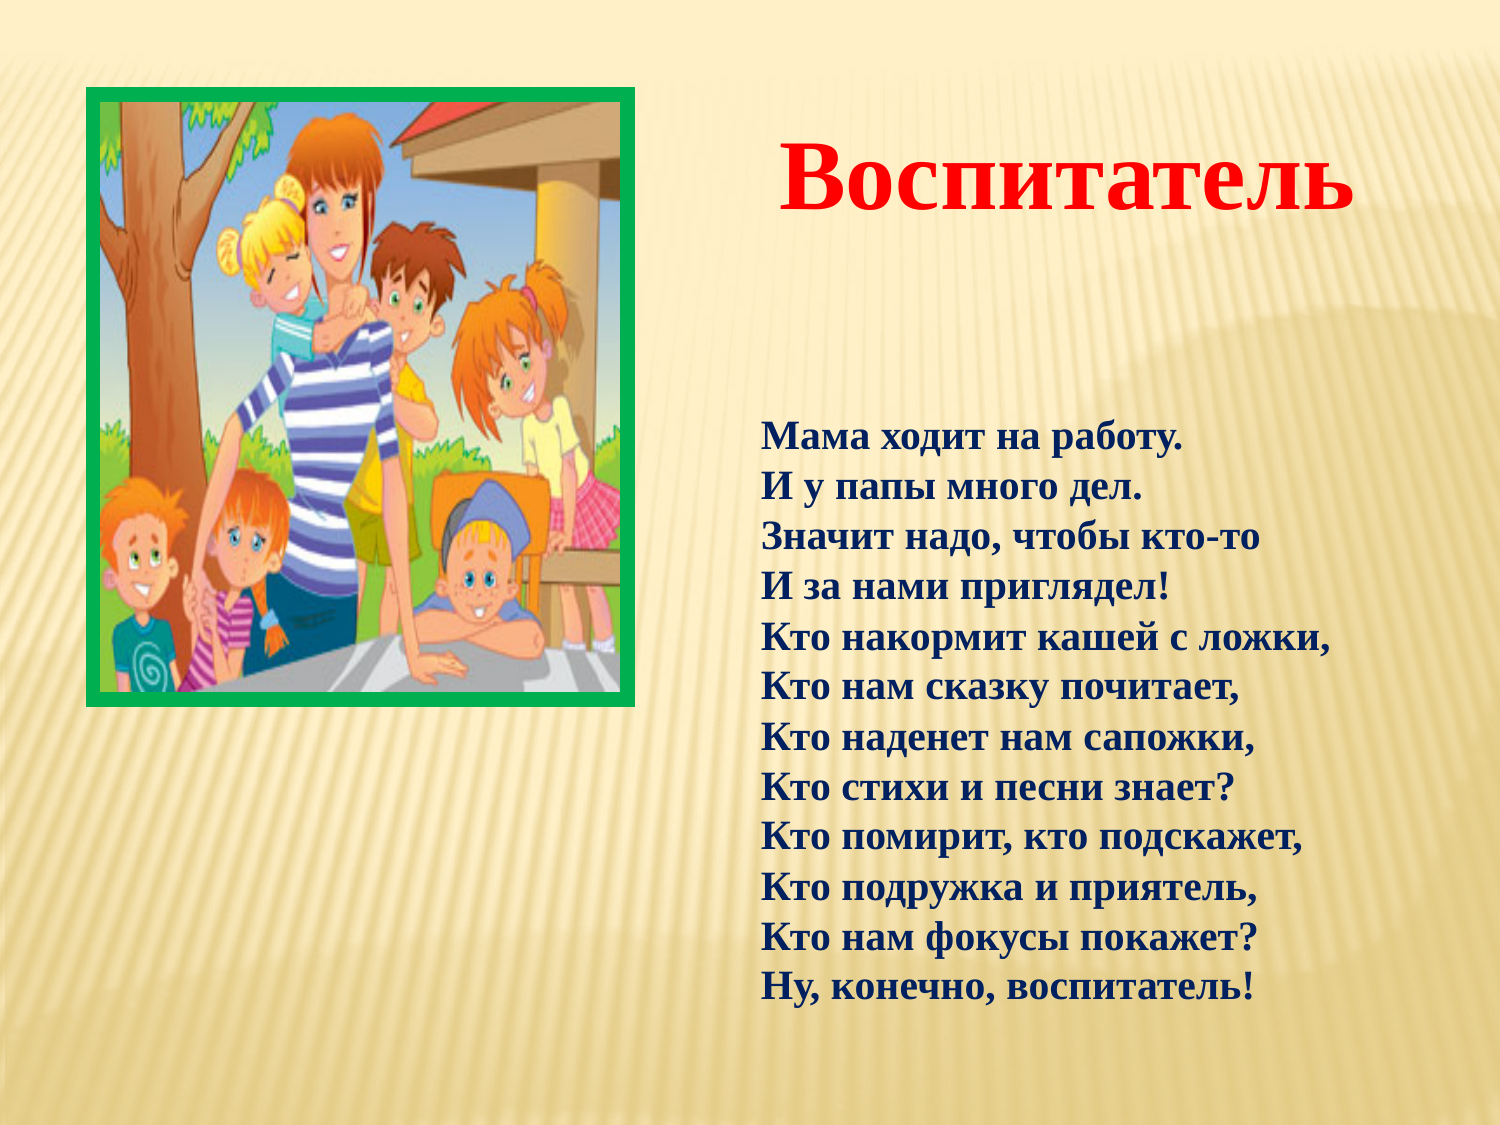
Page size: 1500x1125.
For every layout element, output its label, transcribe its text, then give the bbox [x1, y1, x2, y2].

text_box Воспитатель [764, 101, 1371, 237]
text_box Мама ходит на работу. И у папы много дел. Значит надо, чтобы кто-то И за нами приглядел! Кто накормит кашей с ложки, Кто нам сказку почитает, Кто наденет нам сапожки, Кто стихи и песни знает? Кто помирит, кто подскажет, Кто подружка и приятель, Кто нам фокусы покажет? Ну, конечно, воспитатель! [746, 400, 1496, 1016]
picture [100, 101, 621, 693]
